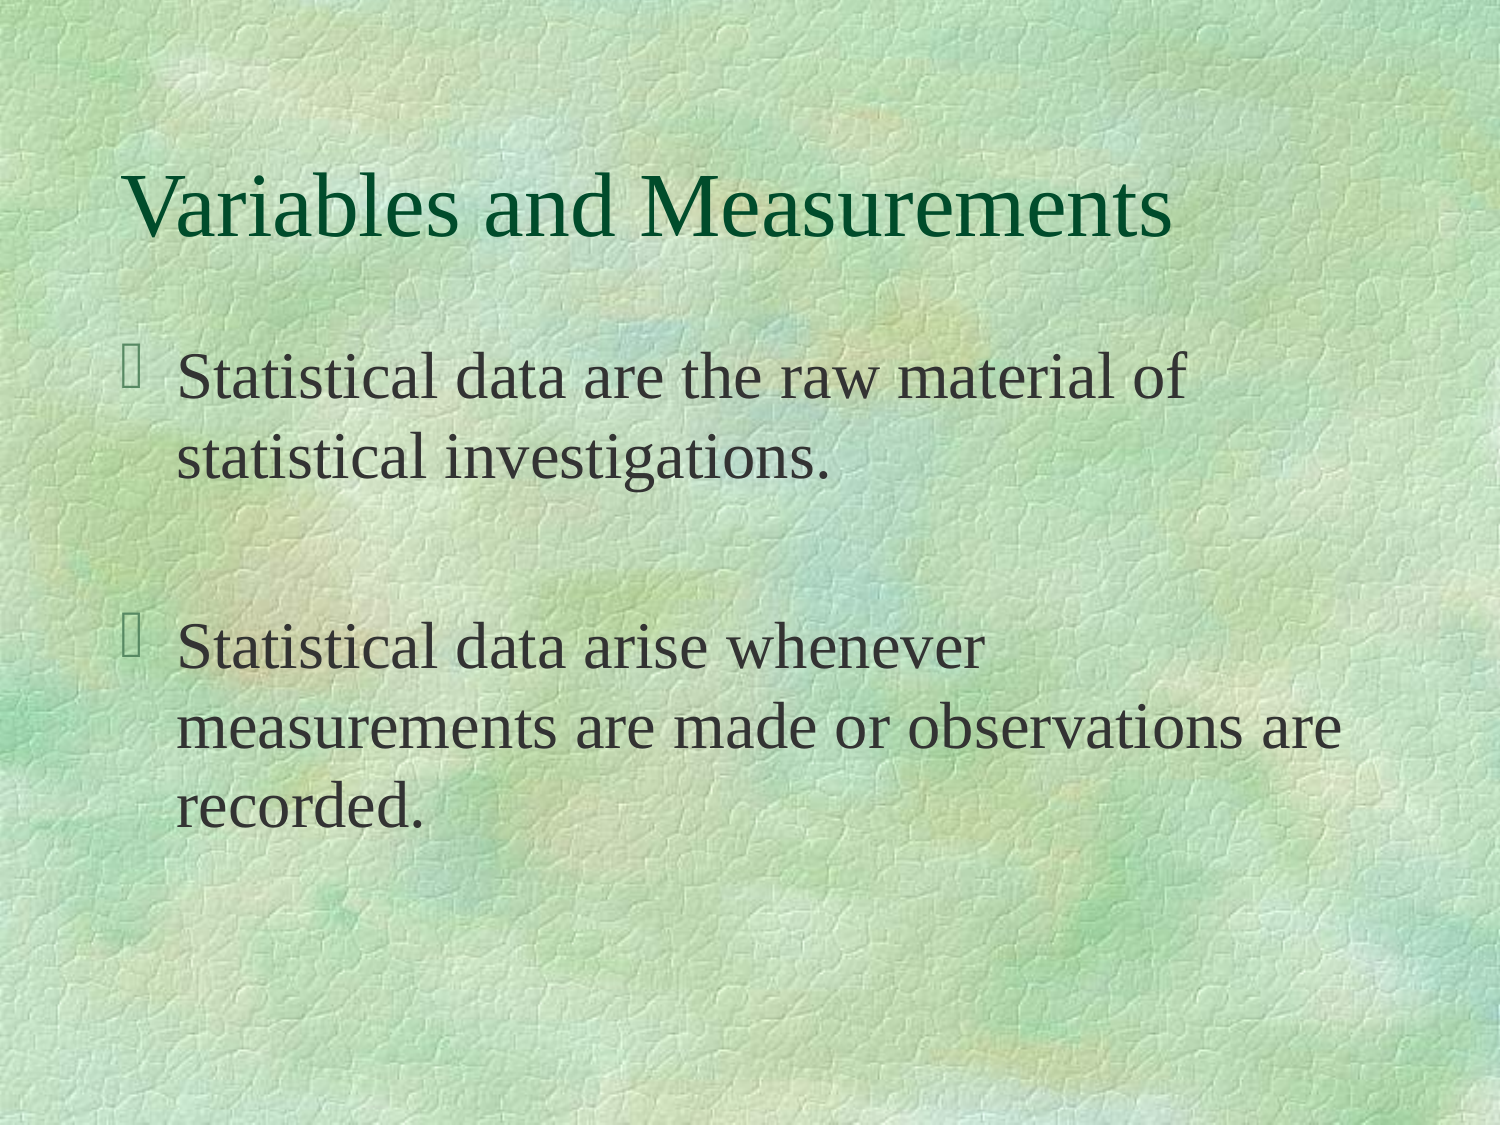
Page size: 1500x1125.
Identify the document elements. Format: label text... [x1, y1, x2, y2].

list Statistical data are the raw material of statistical investigations. Statistical data arise whenever measurements are made or observations are recorded. [111, 324, 1388, 1001]
picture [0, 0, 1500, 1125]
title Variables and Measurements [111, 74, 1388, 263]
